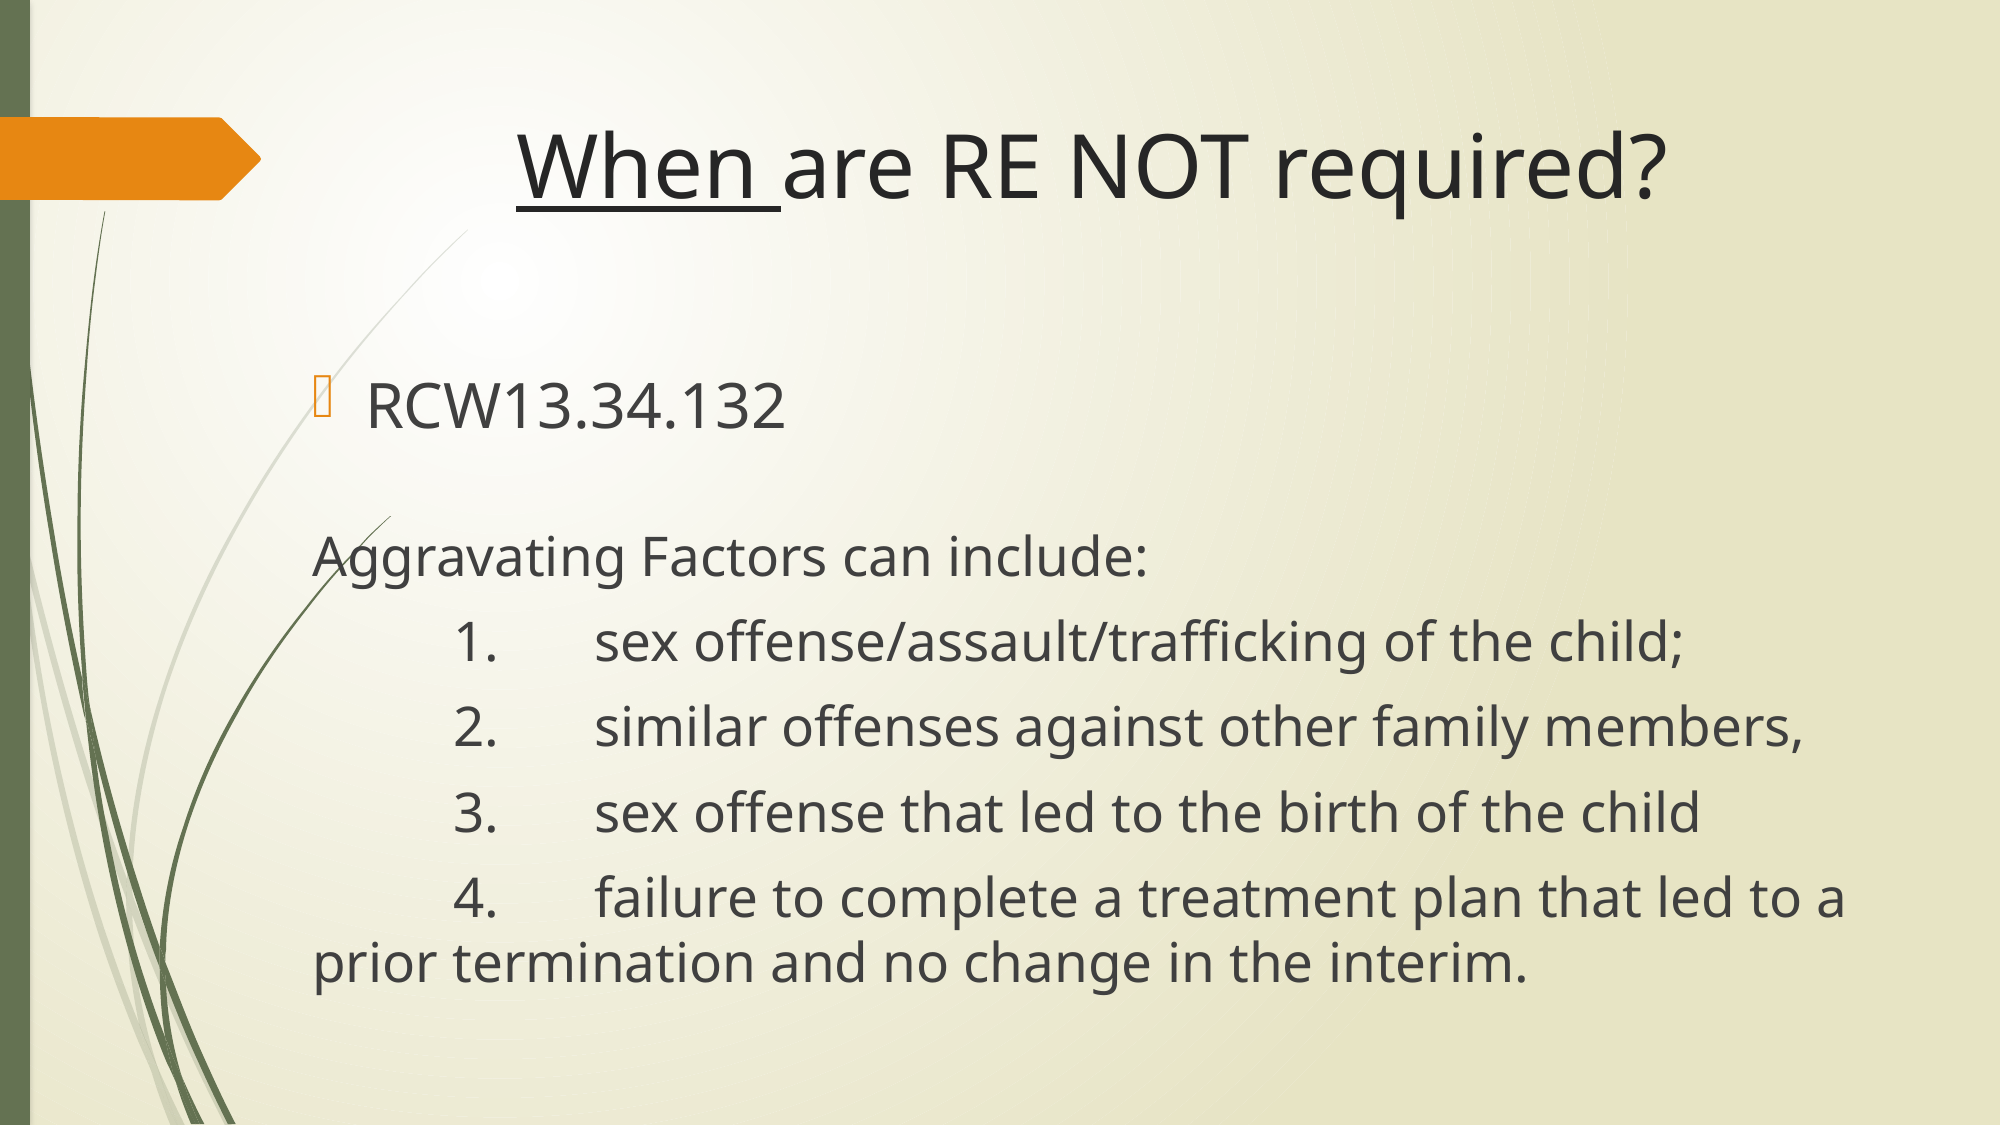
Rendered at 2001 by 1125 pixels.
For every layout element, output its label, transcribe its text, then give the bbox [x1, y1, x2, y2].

title When are RE NOT required? [297, 102, 1888, 313]
list RCW13.34.132 Aggravating Factors can include: 1. sex offense/assault/trafficking of the child; 2. similar offenses against other family members, 3. sex offense that led to the birth of the child 4. failure to complete a treatment plan that led to a prior termination and no change in the interim. [297, 357, 1888, 1014]
